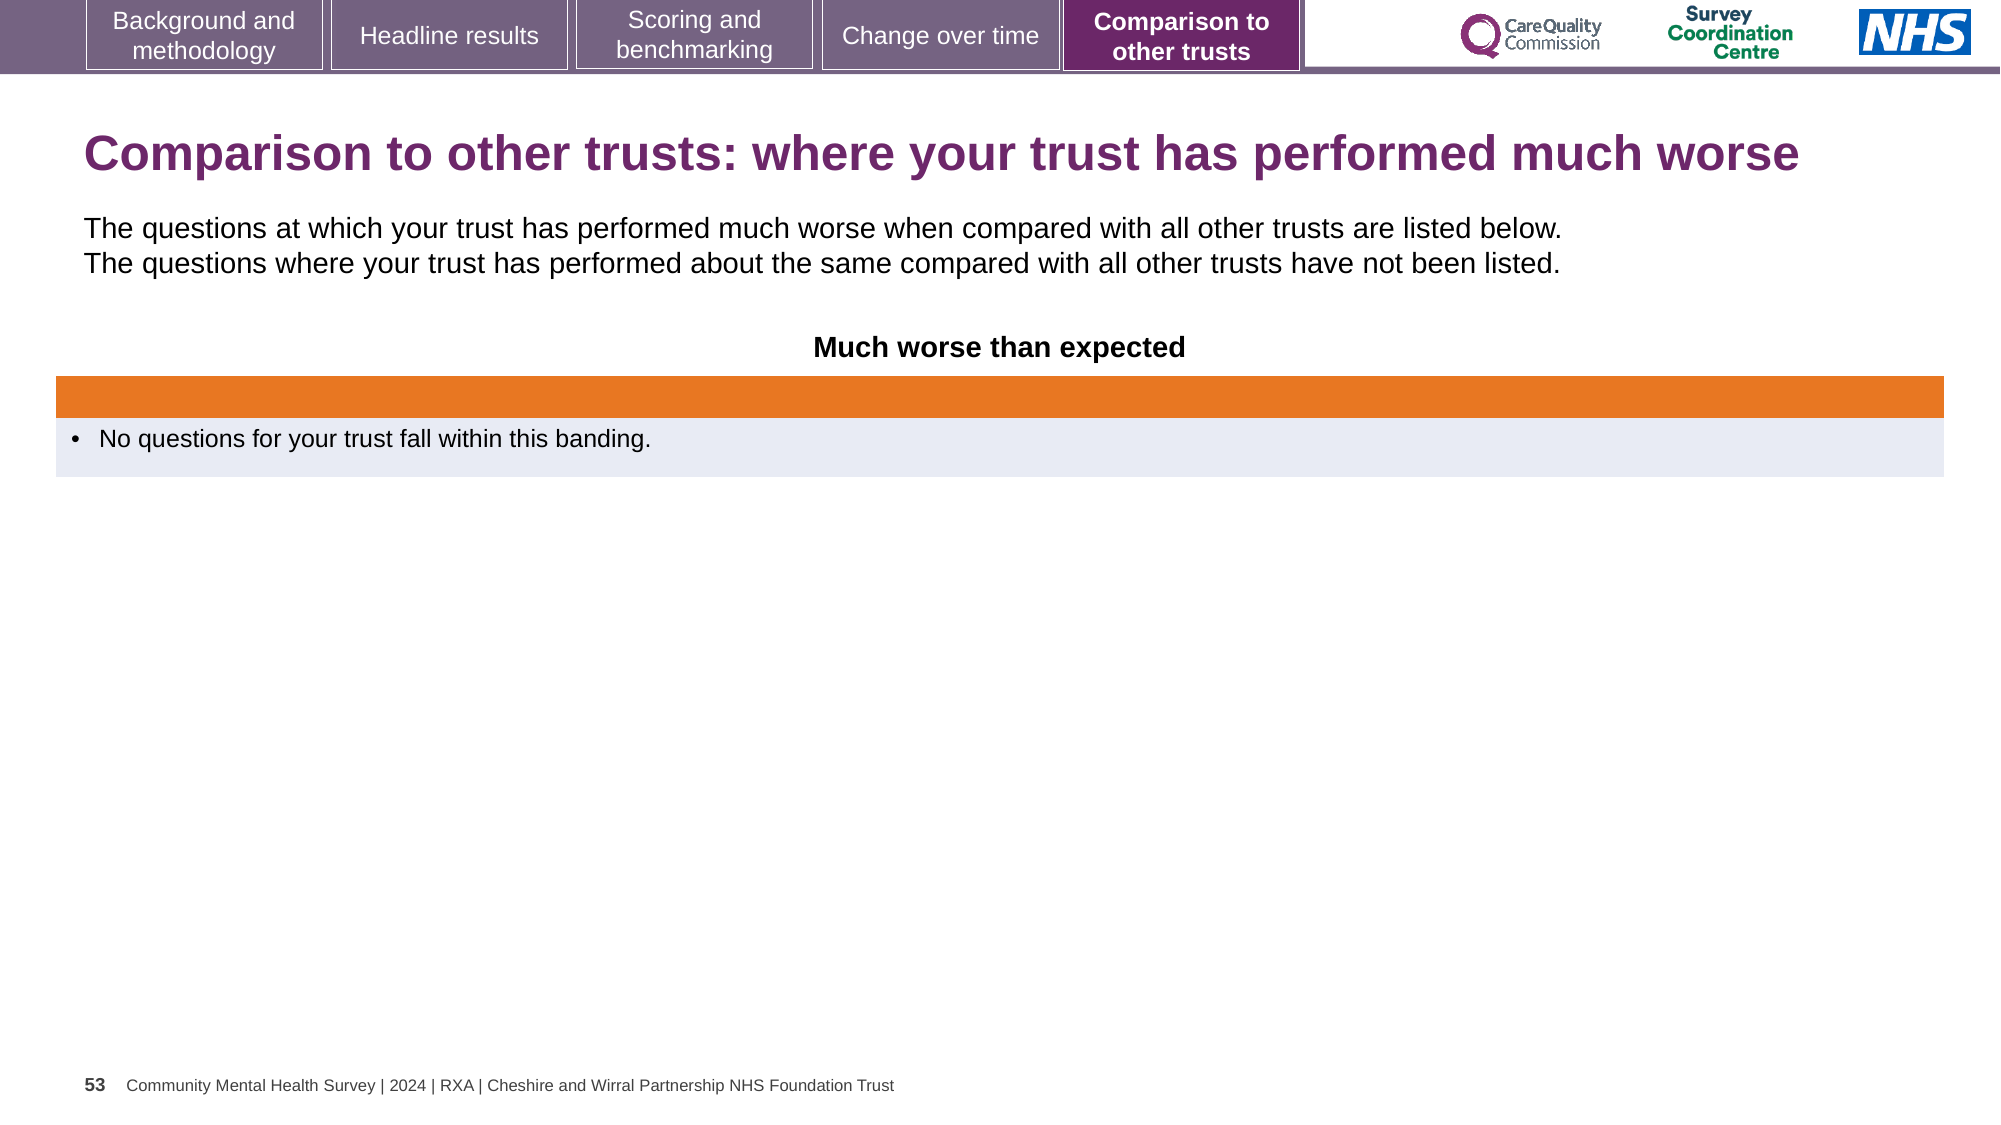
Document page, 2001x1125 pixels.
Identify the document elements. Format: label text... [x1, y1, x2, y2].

picture [1460, 13, 1602, 59]
text_box 53 [84, 1065, 122, 1125]
table_header Much worse than expected [56, 317, 1944, 376]
picture [1859, 9, 1971, 55]
text_box The questions at which your trust has performed much worse when compared with all other trusts are listed below. The questions where your trust has performed about the same compared with all other trusts have not been listed. [68, 202, 1896, 287]
title Comparison to other trusts: where your trust has performed much worse [68, 100, 1942, 209]
table_cell [56, 376, 1944, 418]
table_cell No questions for your trust fall within this banding. [56, 418, 1944, 477]
picture [1666, 3, 1794, 61]
